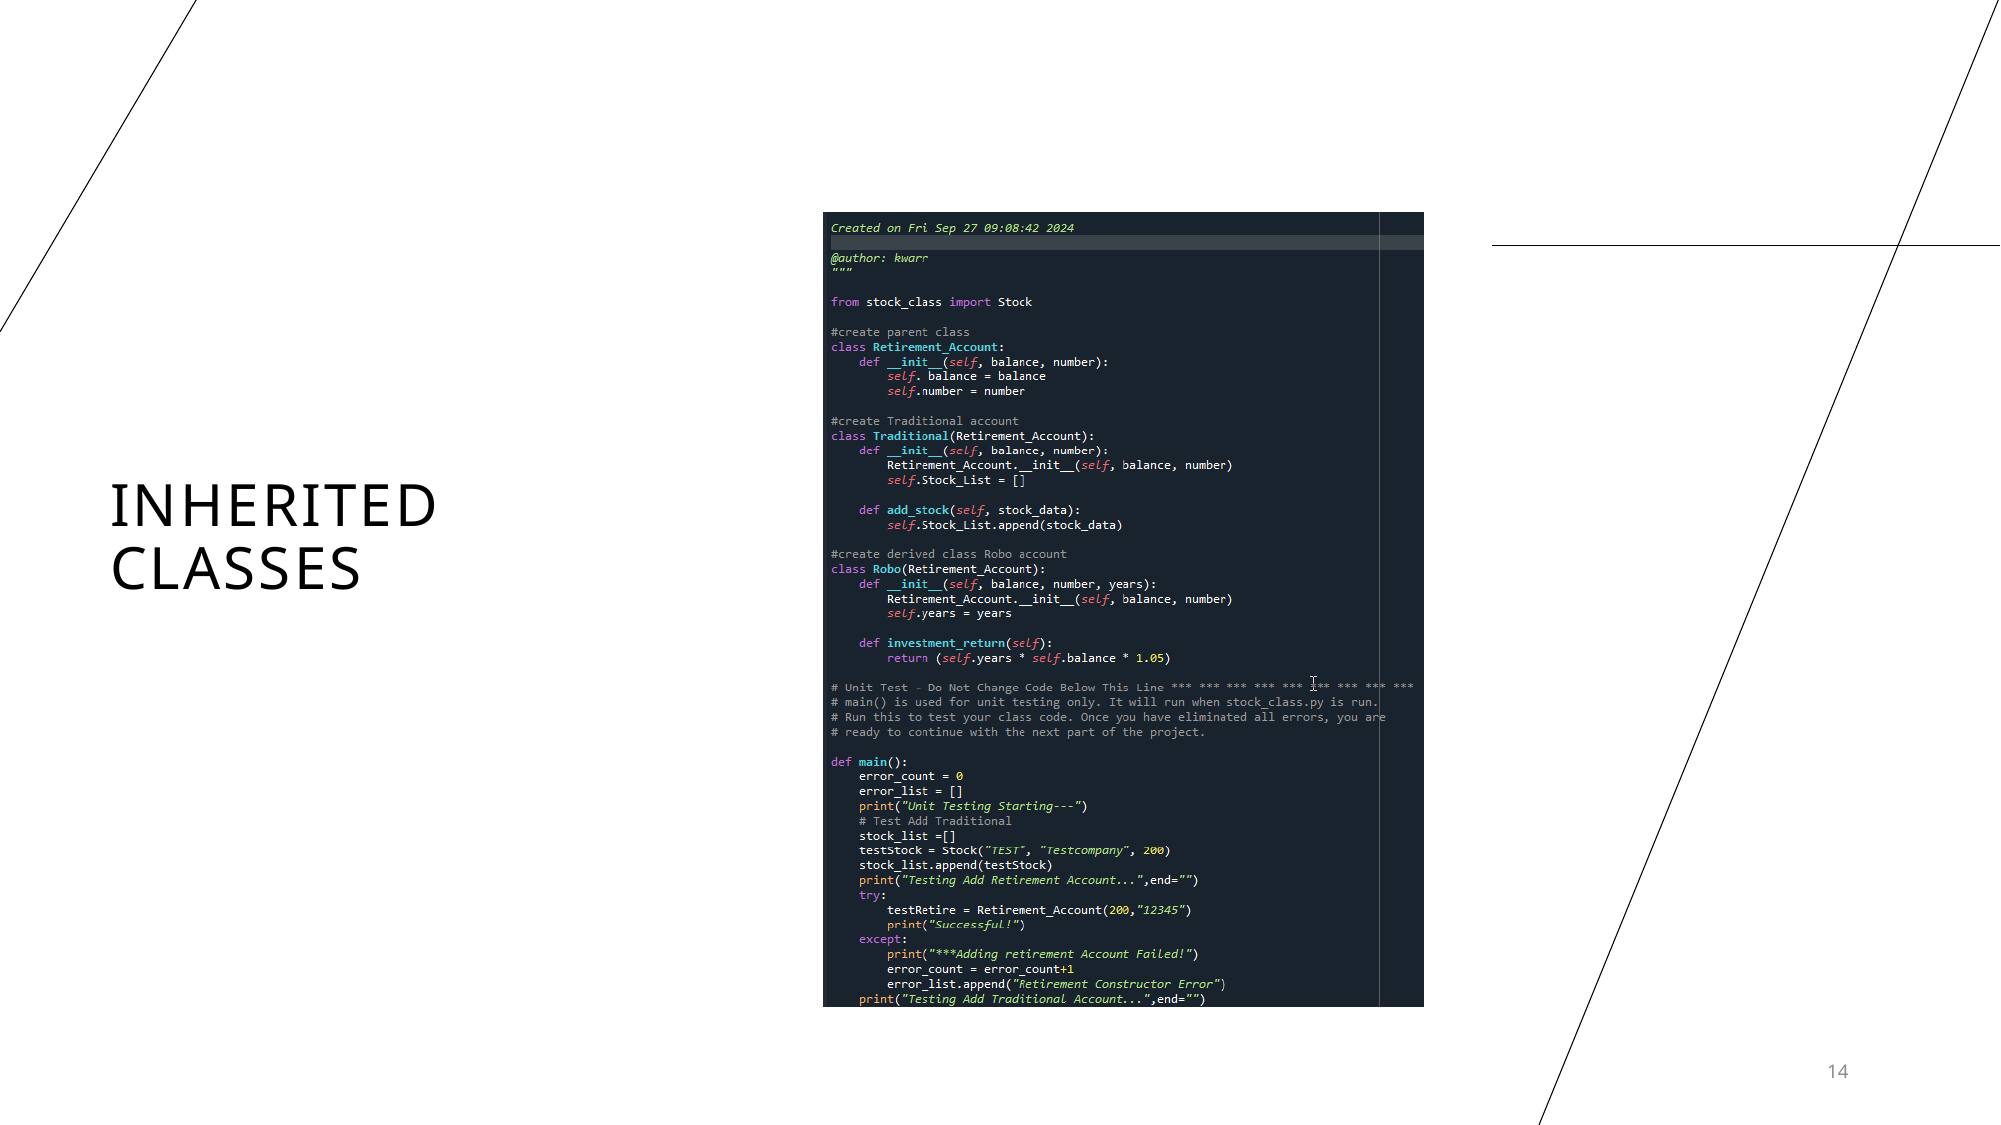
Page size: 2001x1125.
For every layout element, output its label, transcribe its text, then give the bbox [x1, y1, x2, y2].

picture [823, 212, 1424, 1007]
slide_number 14 [1701, 1042, 1864, 1103]
title Inherited classes [95, 515, 708, 610]
